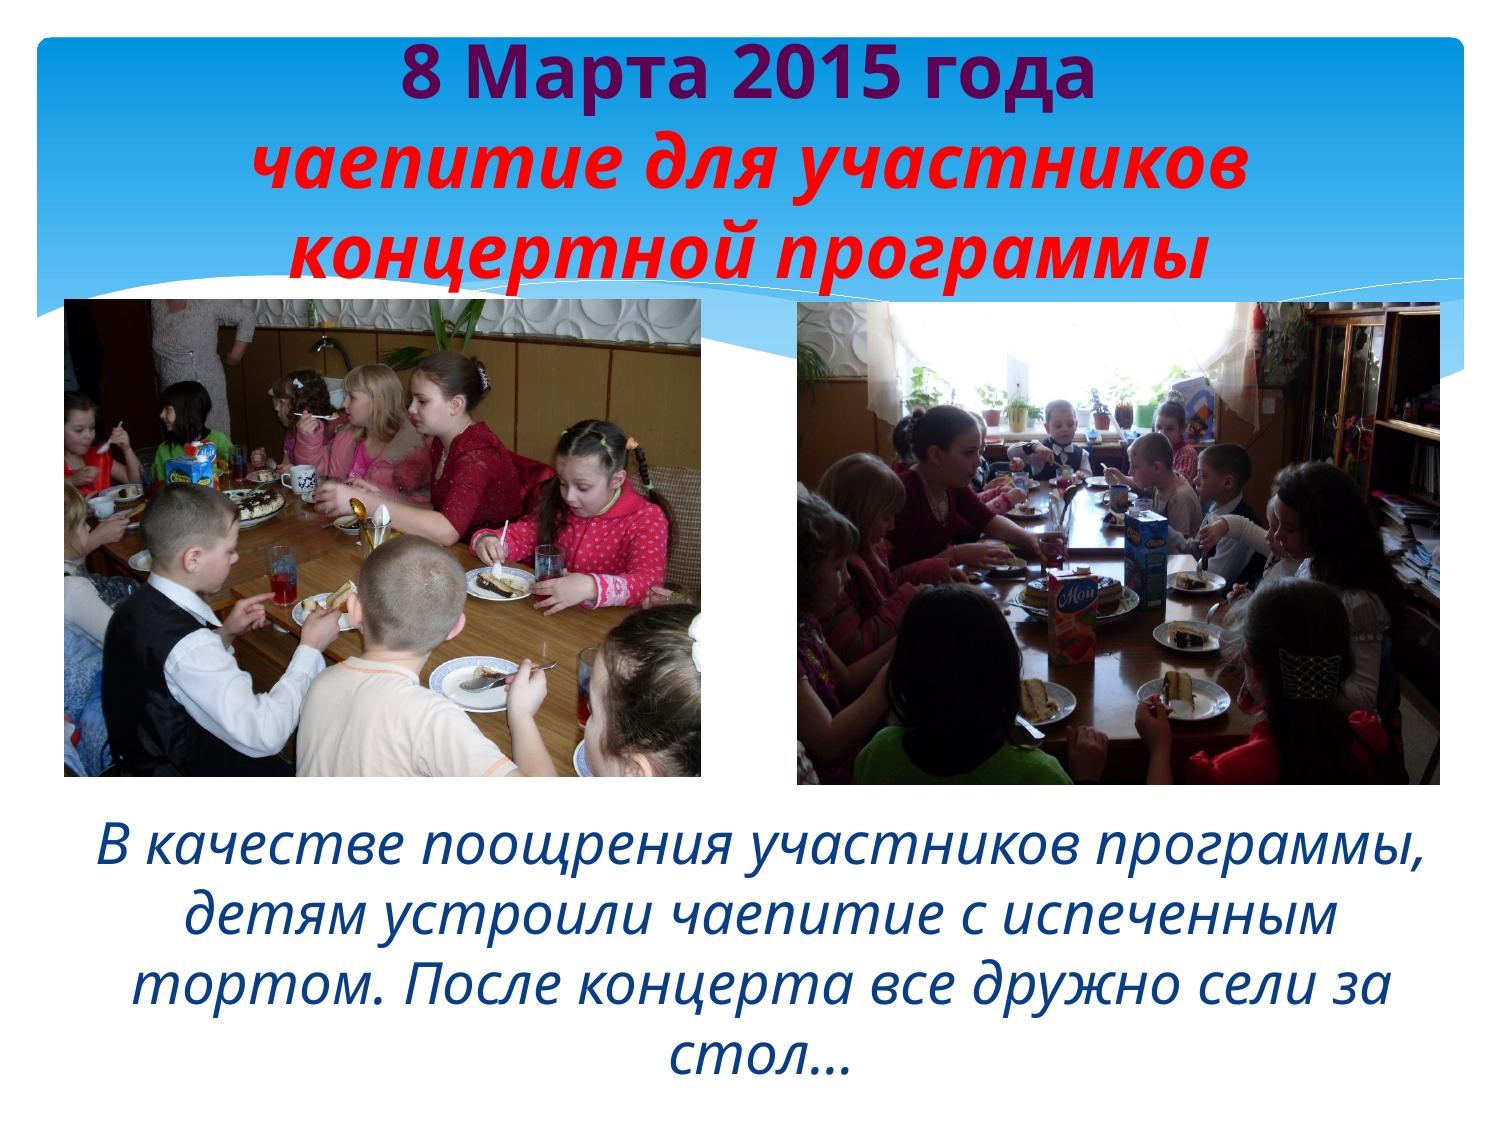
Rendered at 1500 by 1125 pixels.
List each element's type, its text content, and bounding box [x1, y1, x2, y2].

picture [780, 44, 811, 55]
picture [827, 45, 847, 55]
list В качестве поощрения участников программы, детям устроили чаепитие с испеченным тортом. После концерта все дружно сели за стол… [76, 798, 1448, 1059]
picture [735, 44, 769, 55]
picture [867, 45, 895, 55]
picture [64, 299, 702, 777]
picture [405, 44, 438, 55]
picture [796, 302, 1440, 785]
picture [469, 45, 487, 55]
picture [508, 45, 525, 55]
title 8 Марта 2015 года чаепитие для участников концертной программы [74, 55, 1426, 262]
